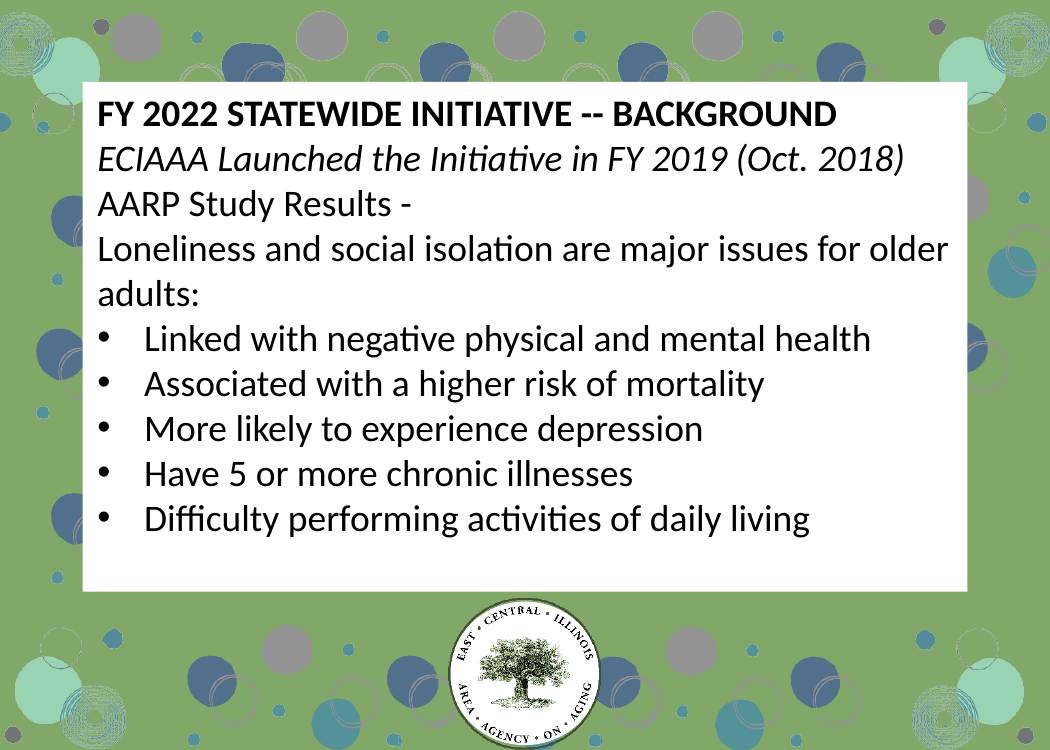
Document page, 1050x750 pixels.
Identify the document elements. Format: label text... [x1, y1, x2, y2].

text_box FY 2022 STATEWIDE INITIATIVE -- BACKGROUND ECIAAA Launched the Initiative in FY 2019 (Oct. 2018) AARP Study Results - Loneliness and social isolation are major issues for older adults: Linked with negative physical and mental health Associated with a higher risk of mortality More likely to experience depression Have 5 or more chronic illnesses Difficulty performing activities of daily living [82, 81, 968, 592]
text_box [0, 12, 110, 134]
picture [272, 704, 285, 717]
picture [4, 627, 126, 749]
picture [51, 273, 63, 286]
picture [51, 571, 63, 584]
picture [790, 734, 802, 747]
picture [772, 30, 784, 43]
picture [386, 733, 402, 747]
picture [370, 579, 681, 750]
picture [746, 644, 758, 657]
picture [342, 643, 354, 656]
picture [1018, 191, 1030, 204]
picture [912, 628, 1034, 750]
picture [187, 733, 200, 746]
picture [36, 406, 49, 419]
picture [676, 705, 688, 718]
picture [928, 12, 1050, 133]
picture [160, 11, 743, 81]
